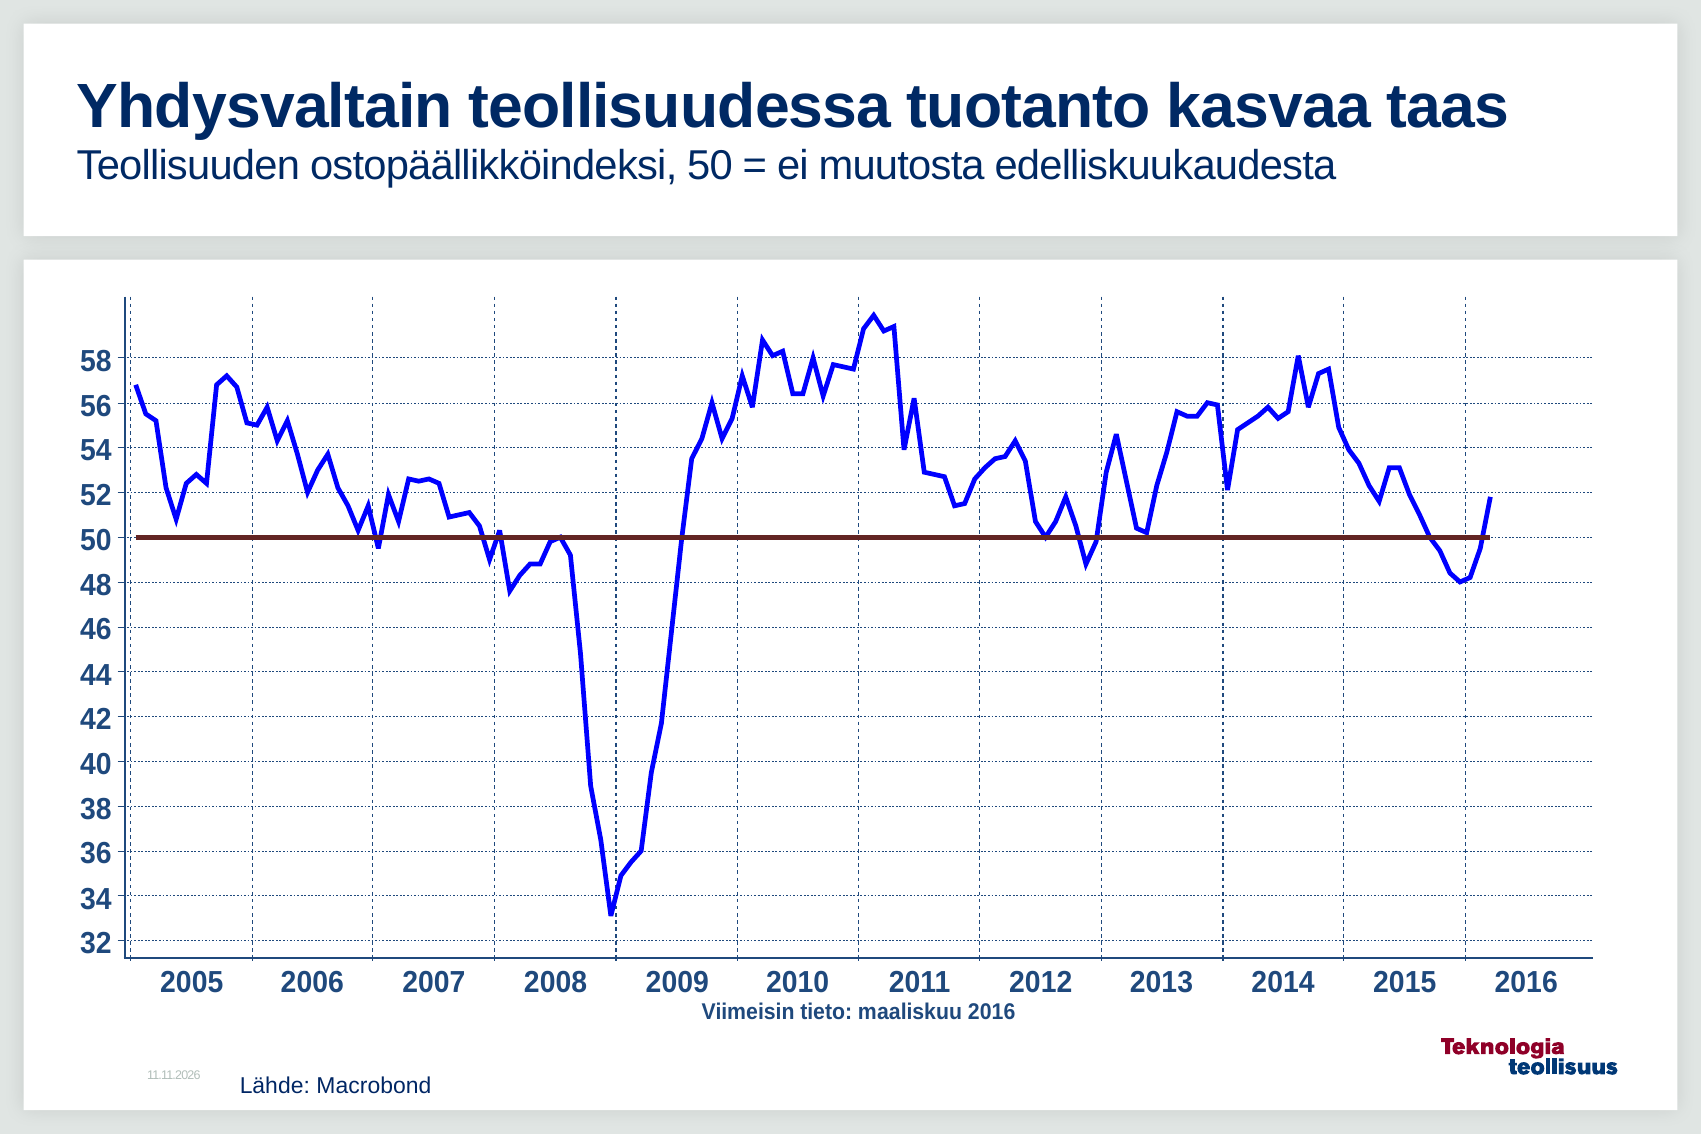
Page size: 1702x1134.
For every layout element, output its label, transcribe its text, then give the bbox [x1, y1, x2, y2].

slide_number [141, 1063, 225, 1087]
title Yhdysvaltain teollisuudessa tuotanto kasvaa taas Teollisuuden ostopäällikköindeksi, 50 = ei muutosta edelliskuukaudesta [70, 47, 1631, 213]
text_box Lähde: Macrobond [225, 1063, 460, 1106]
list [70, 286, 1630, 1040]
